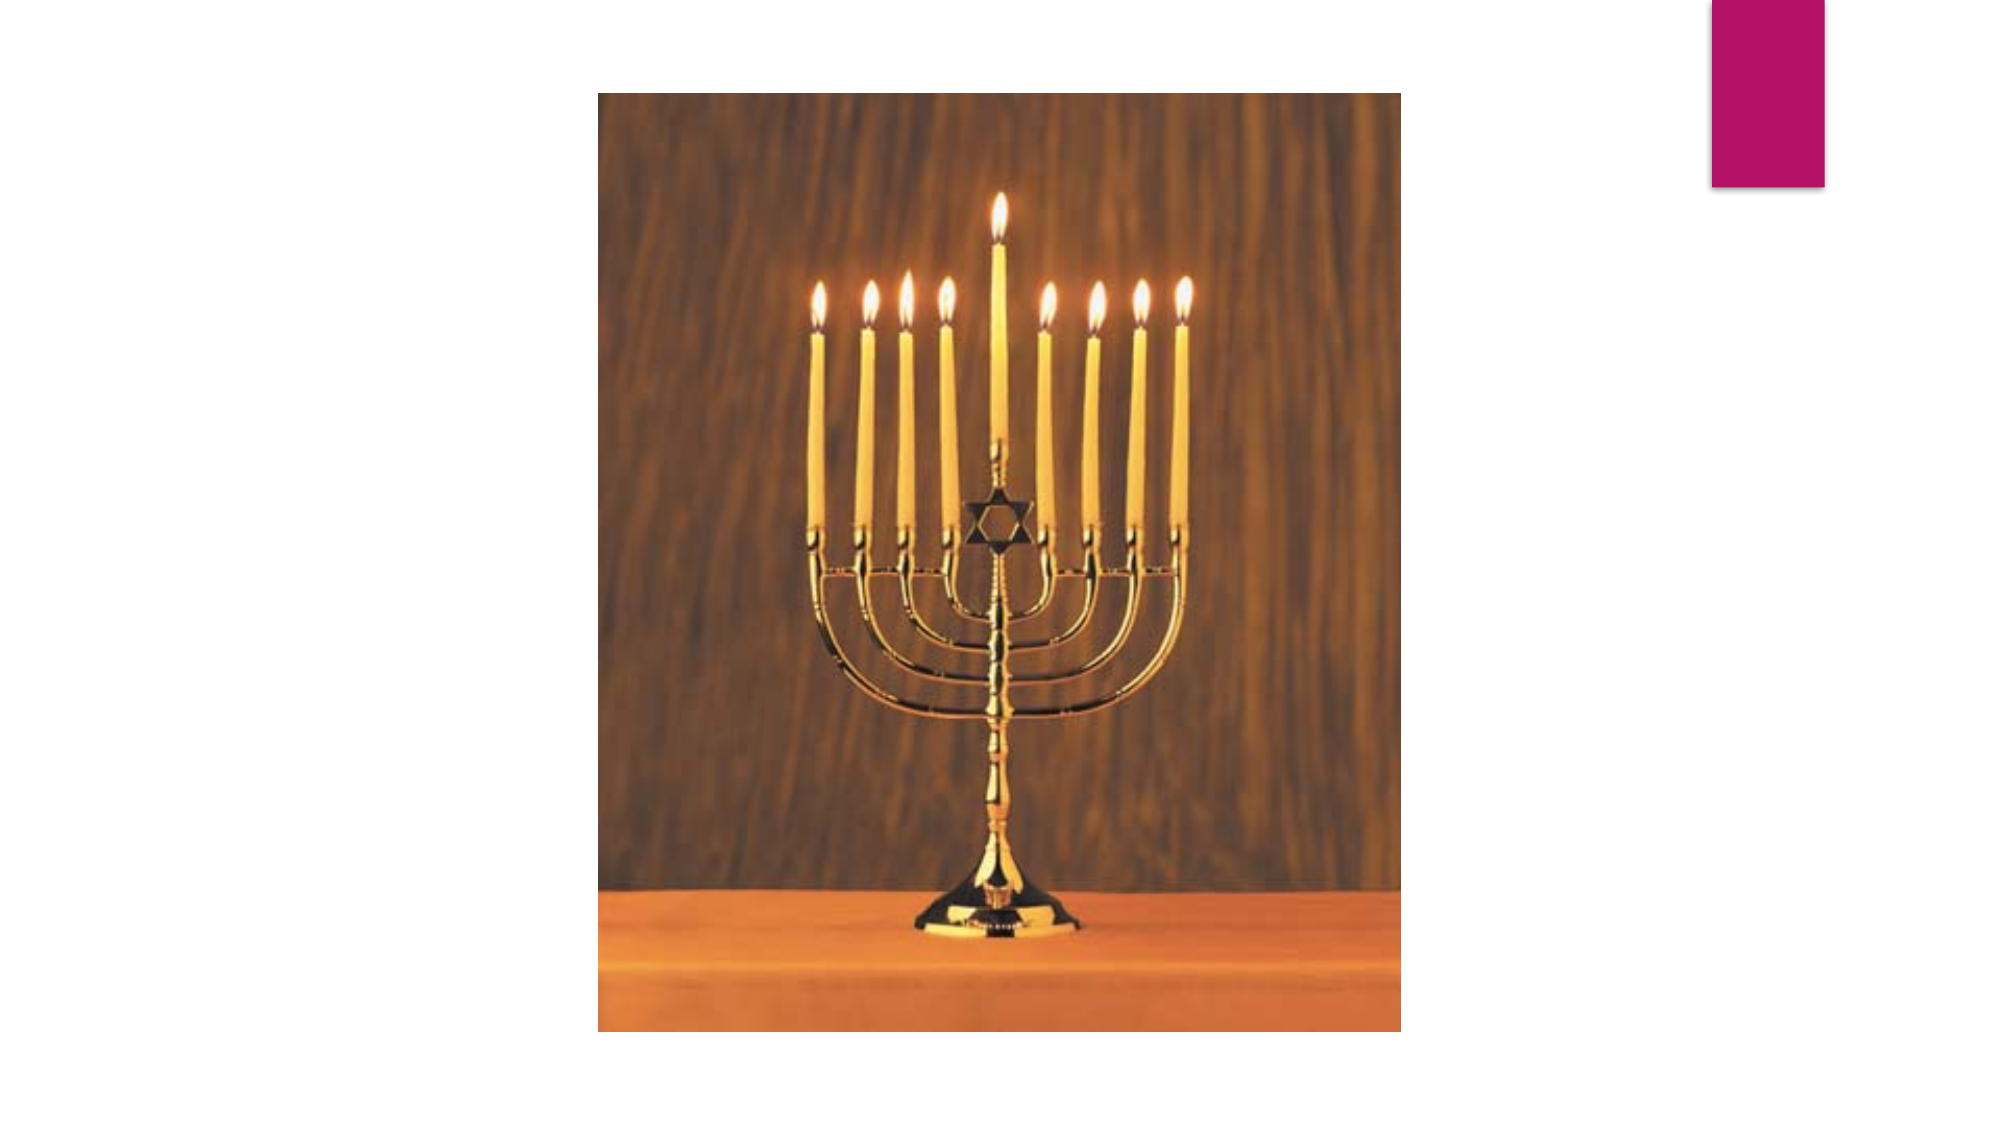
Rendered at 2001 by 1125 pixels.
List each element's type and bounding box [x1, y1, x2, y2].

picture [598, 93, 1402, 1032]
